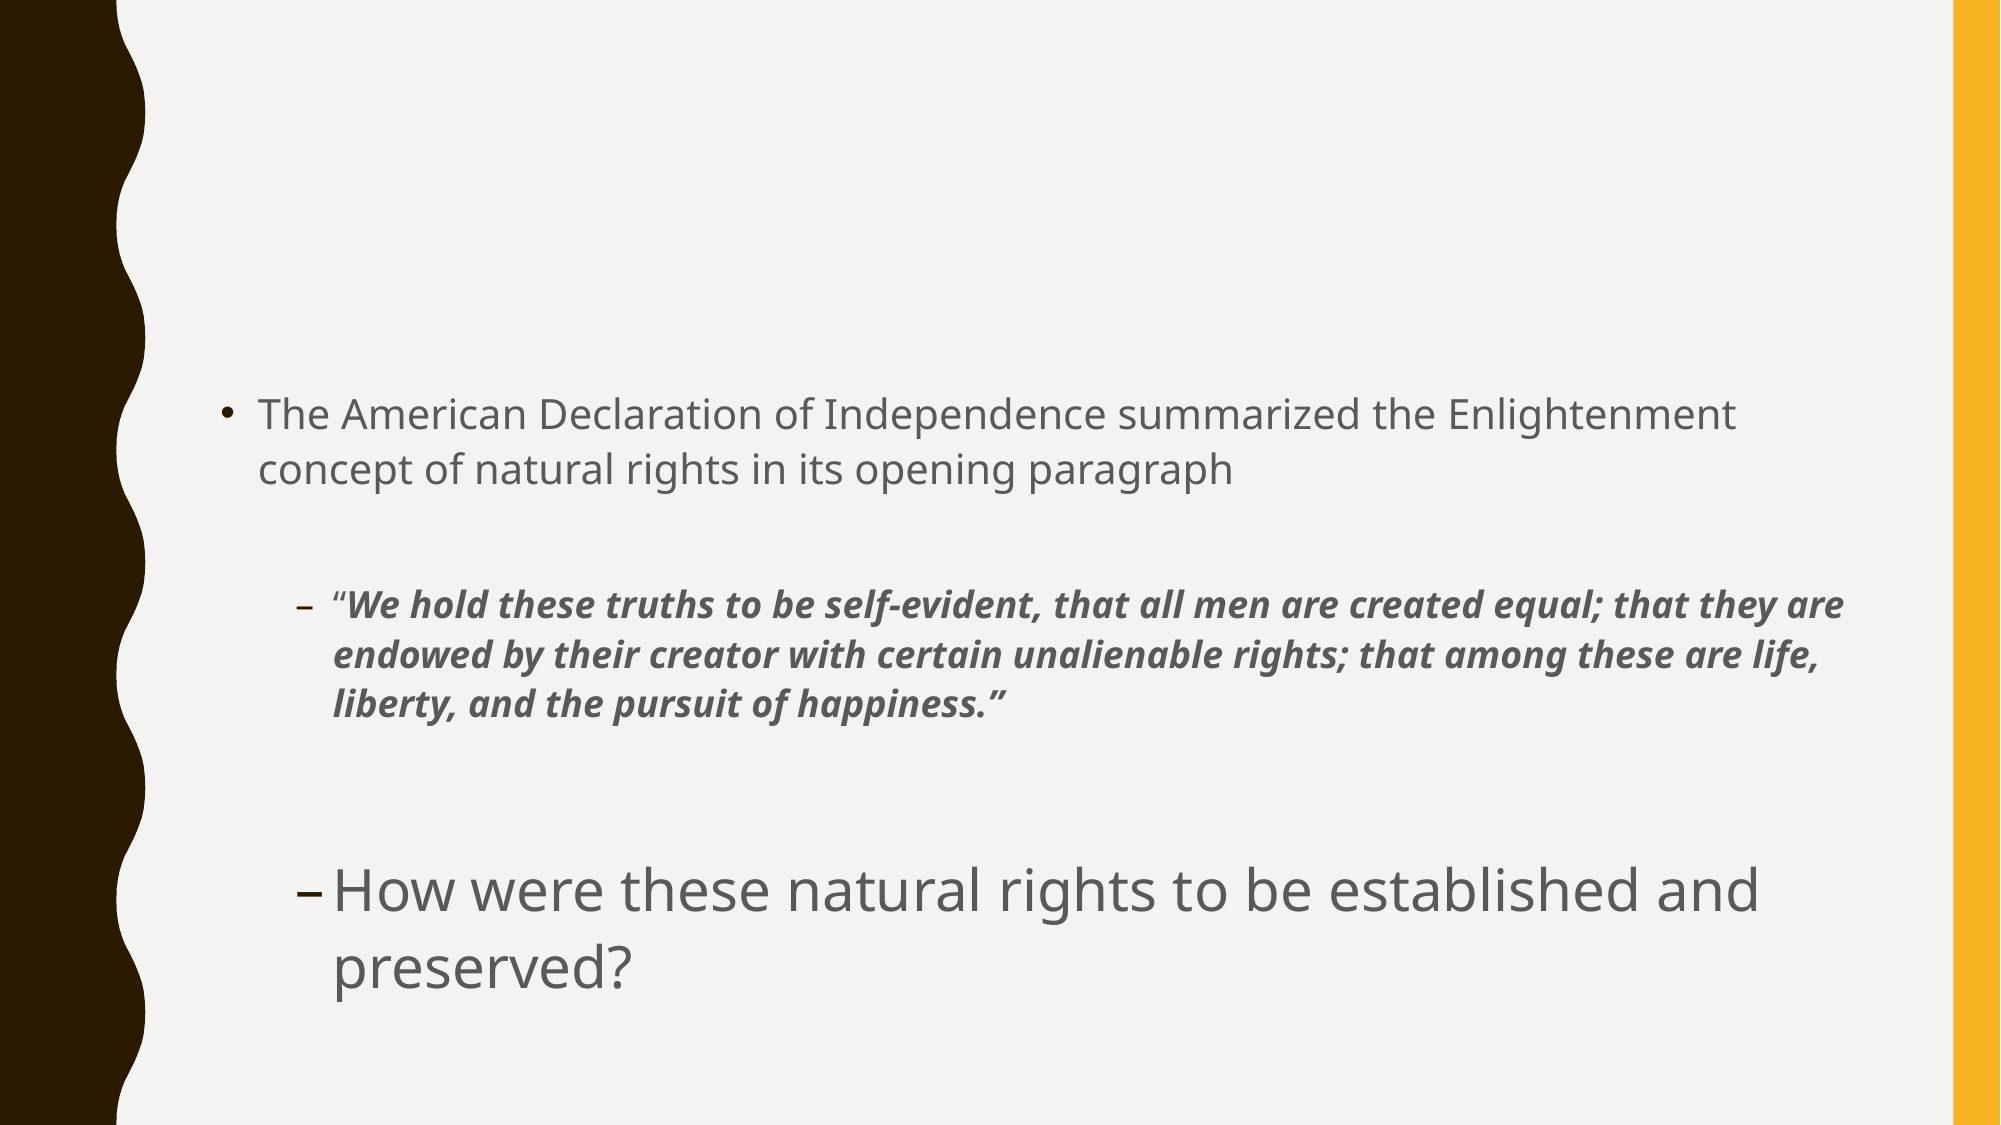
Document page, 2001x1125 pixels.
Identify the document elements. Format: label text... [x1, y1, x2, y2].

list The American Declaration of Independence summarized the Enlightenment concept of natural rights in its opening paragraph “We hold these truths to be self-evident, that all men are created equal; that they are endowed by their creator with certain unalienable rights; that among these are life, liberty, and the pursuit of happiness.” How were these natural rights to be established and preserved? [205, 375, 1875, 965]
